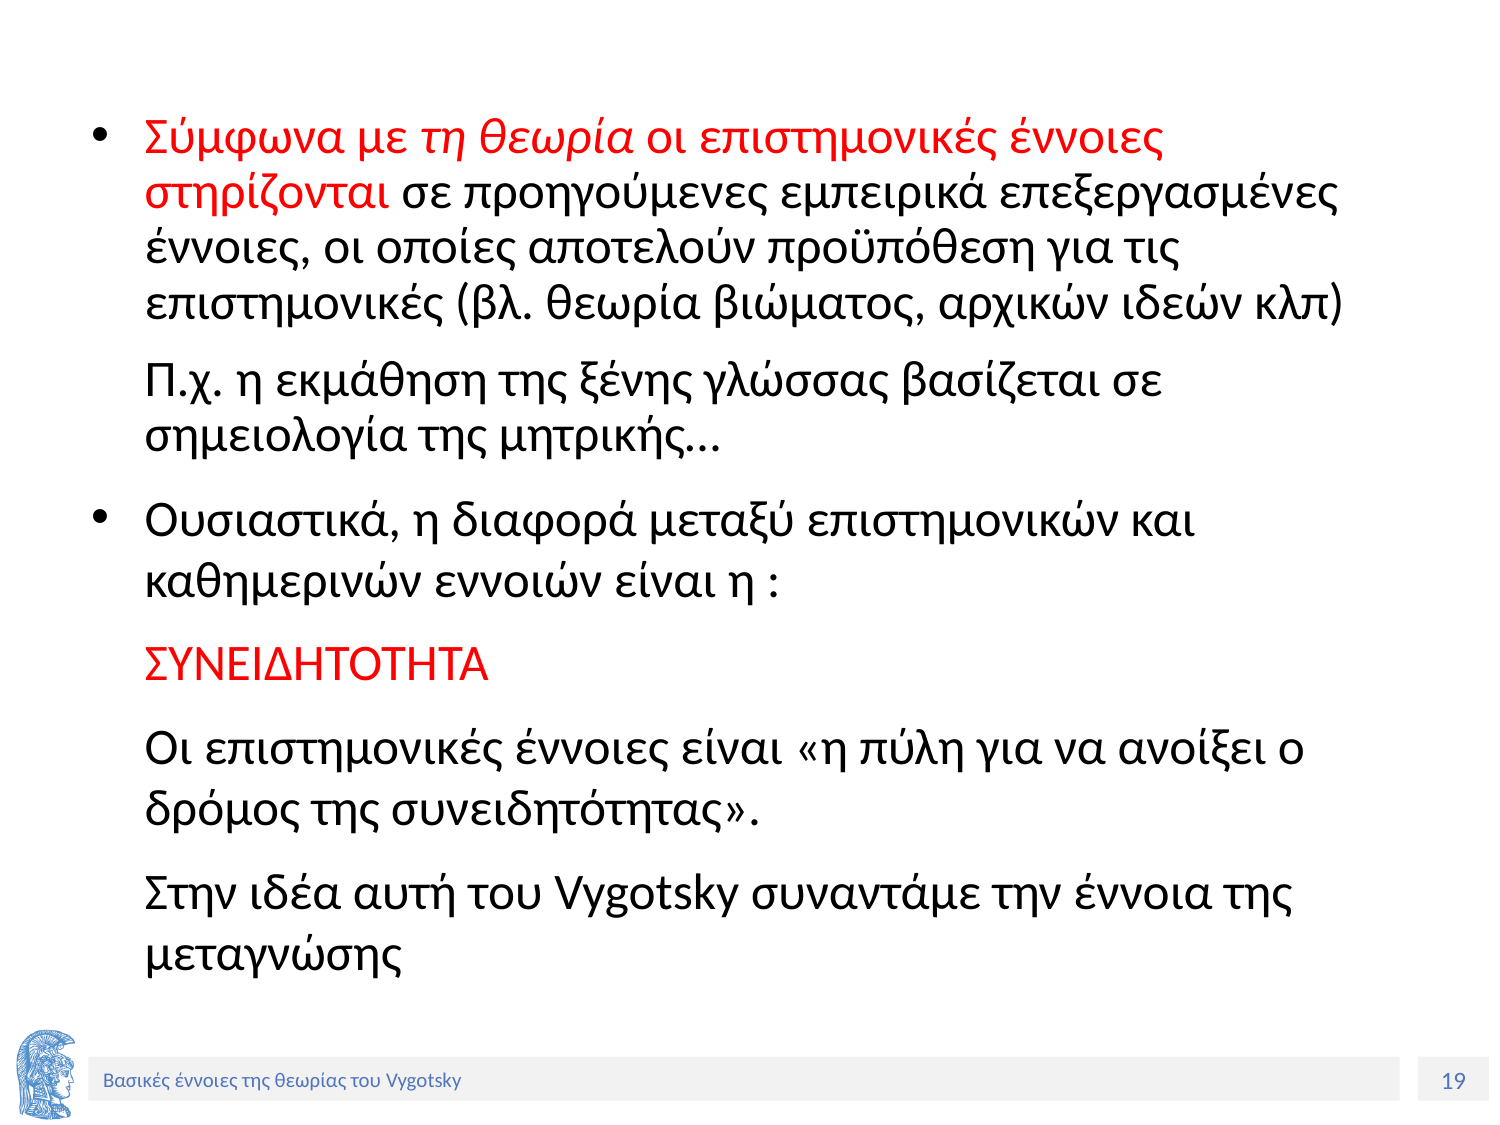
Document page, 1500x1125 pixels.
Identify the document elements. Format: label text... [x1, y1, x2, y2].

list Σύμφωνα με τη θεωρία οι επιστημονικές έννοιες στηρίζονται σε προηγούμενες εμπειρικά επεξεργασμένες έννοιες, οι οποίες αποτελούν προϋπόθεση για τις επιστημονικές (βλ. θεωρία βιώματος, αρχικών ιδεών κλπ) Π.χ. η εκμάθηση της ξένης γλώσσας βασίζεται σε σημειολογία της μητρικής… Ουσιαστικά, η διαφορά μεταξύ επιστημονικών και καθημερινών εννοιών είναι η : ΣΥΝΕΙΔΗΤΟΤΗΤΑ Οι επιστημονικές έννοιες είναι «η πύλη για να ανοίξει ο δρόμος της συνειδητότητας». Στην ιδέα αυτή του Vygotsky συναντάμε την έννοια της μεταγνώσης [76, 101, 1427, 998]
picture [9, 1026, 81, 1120]
